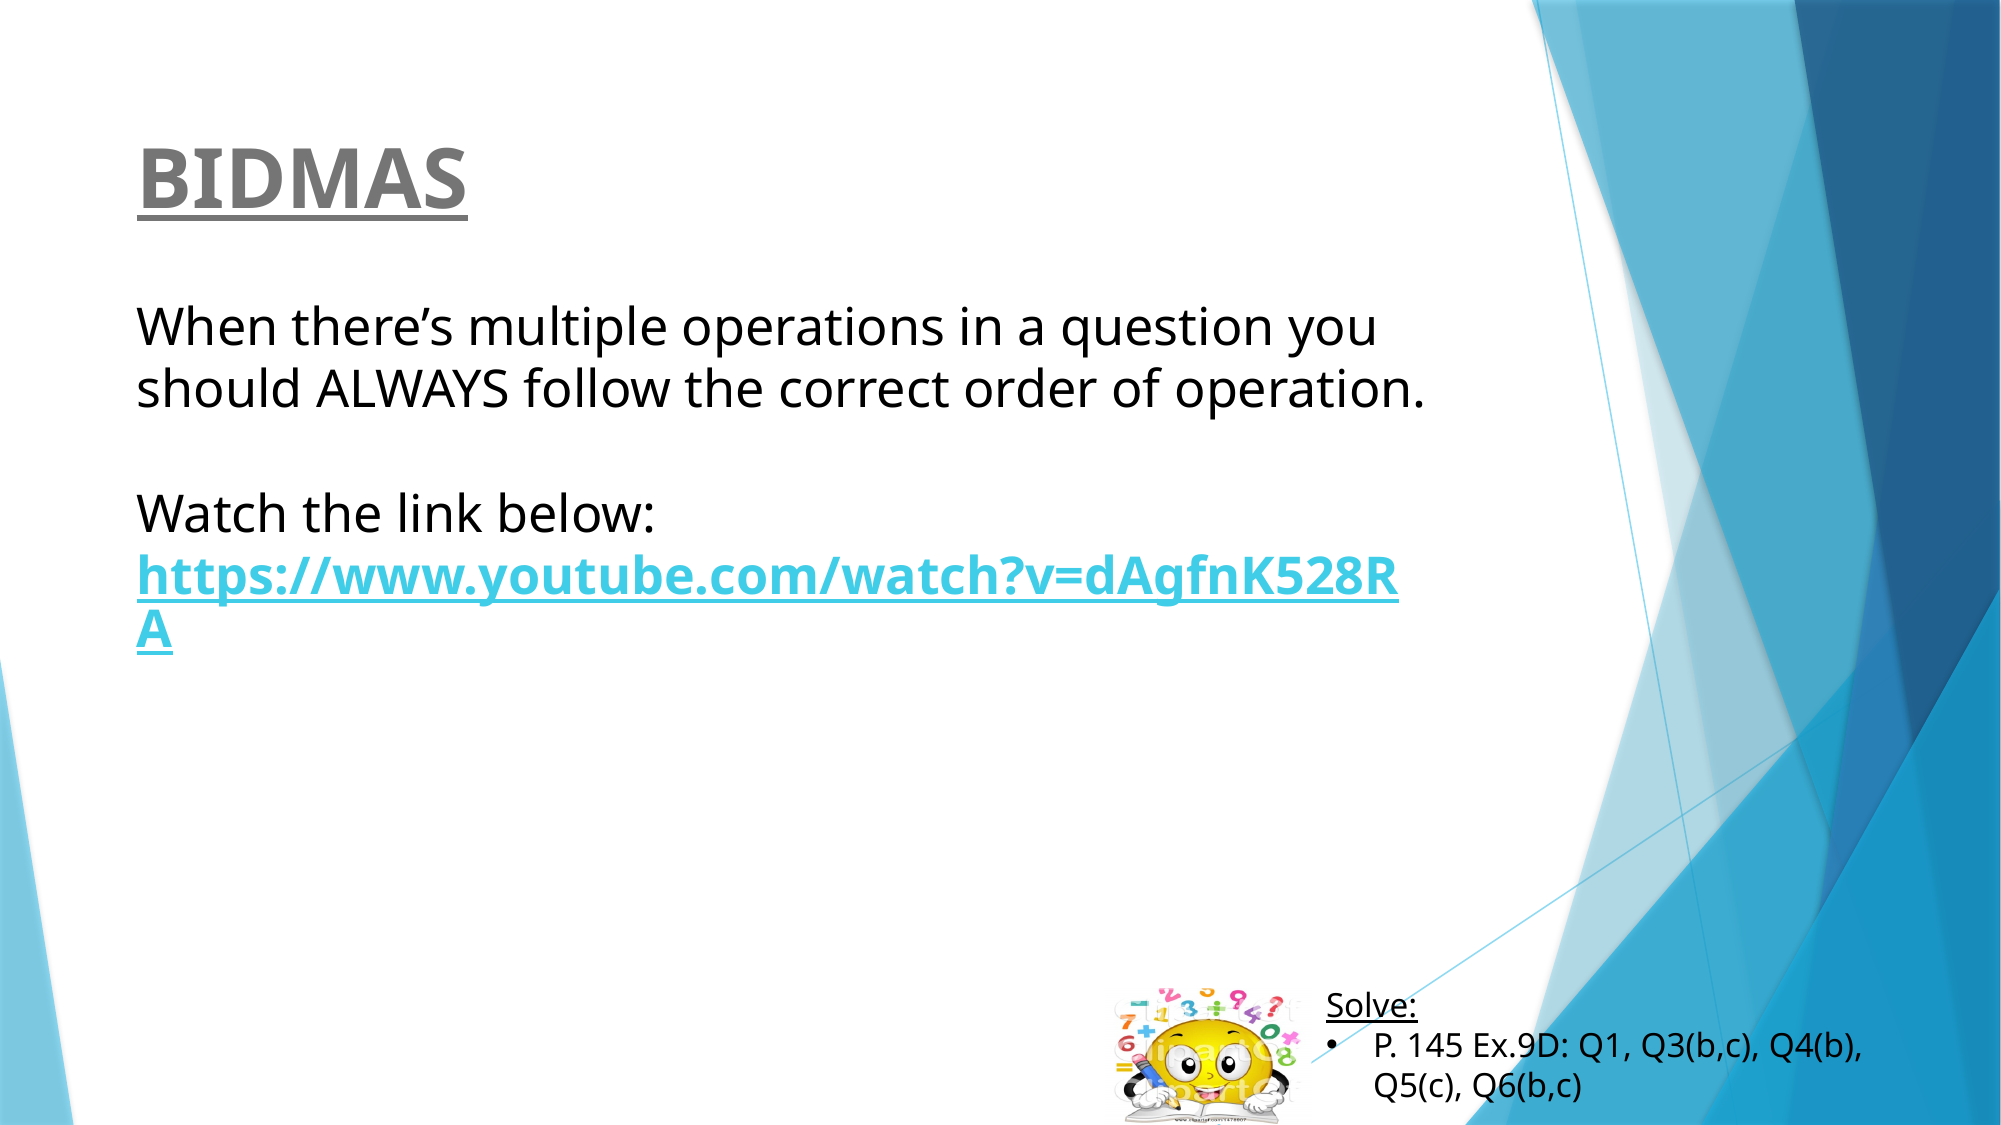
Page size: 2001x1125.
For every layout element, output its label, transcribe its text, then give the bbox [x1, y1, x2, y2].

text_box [1104, 976, 1975, 1125]
text_box BIDMAS [121, 118, 1067, 233]
text_box When there’s multiple operations in a question you should ALWAYS follow the correct order of operation. Watch the link below: https://www.youtube.com/watch?v=dAgfnK528RA [121, 285, 1445, 684]
